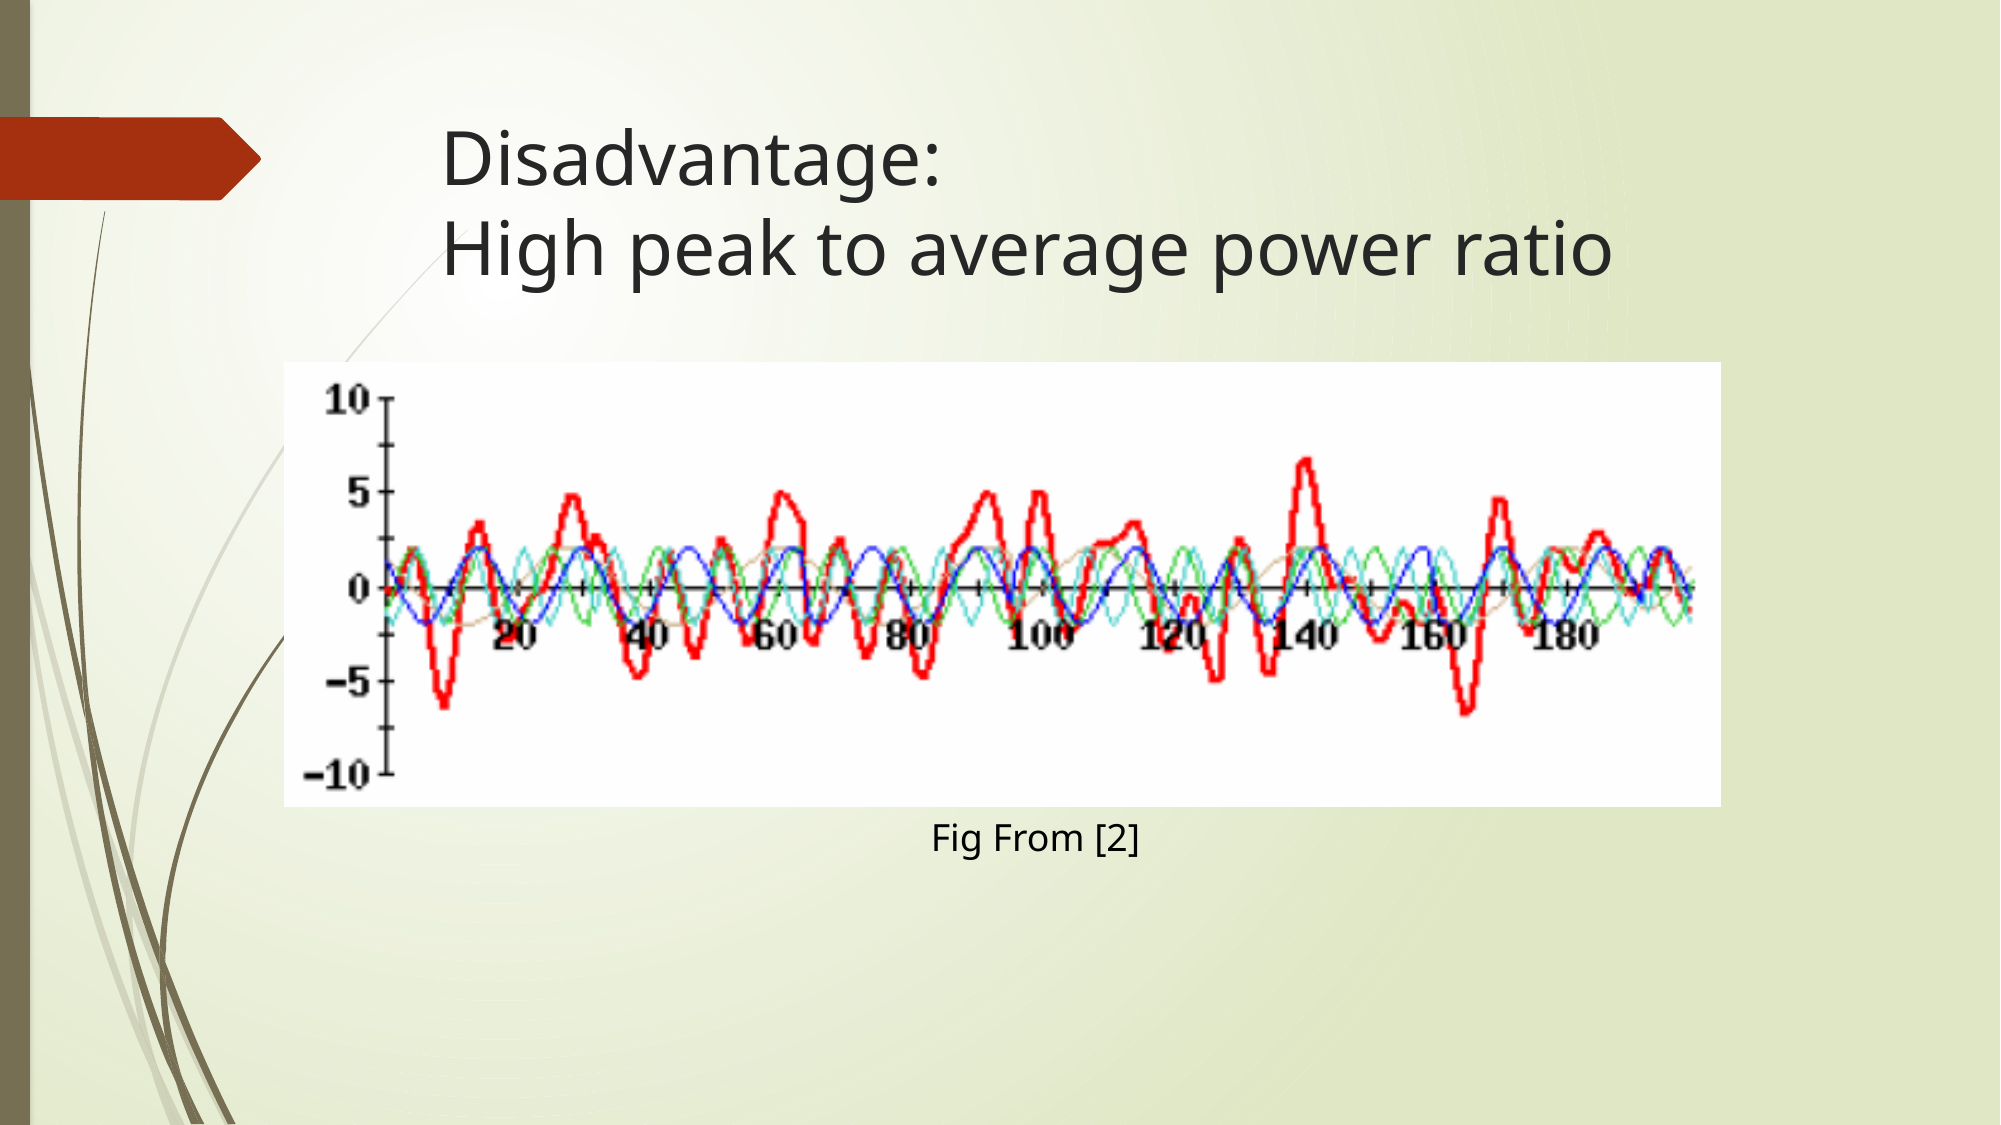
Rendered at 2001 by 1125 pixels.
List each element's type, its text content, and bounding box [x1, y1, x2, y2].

text_box Fig From [2] [916, 815, 1156, 911]
title Disadvantage: High peak to average power ratio [425, 102, 1888, 313]
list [283, 361, 1721, 807]
